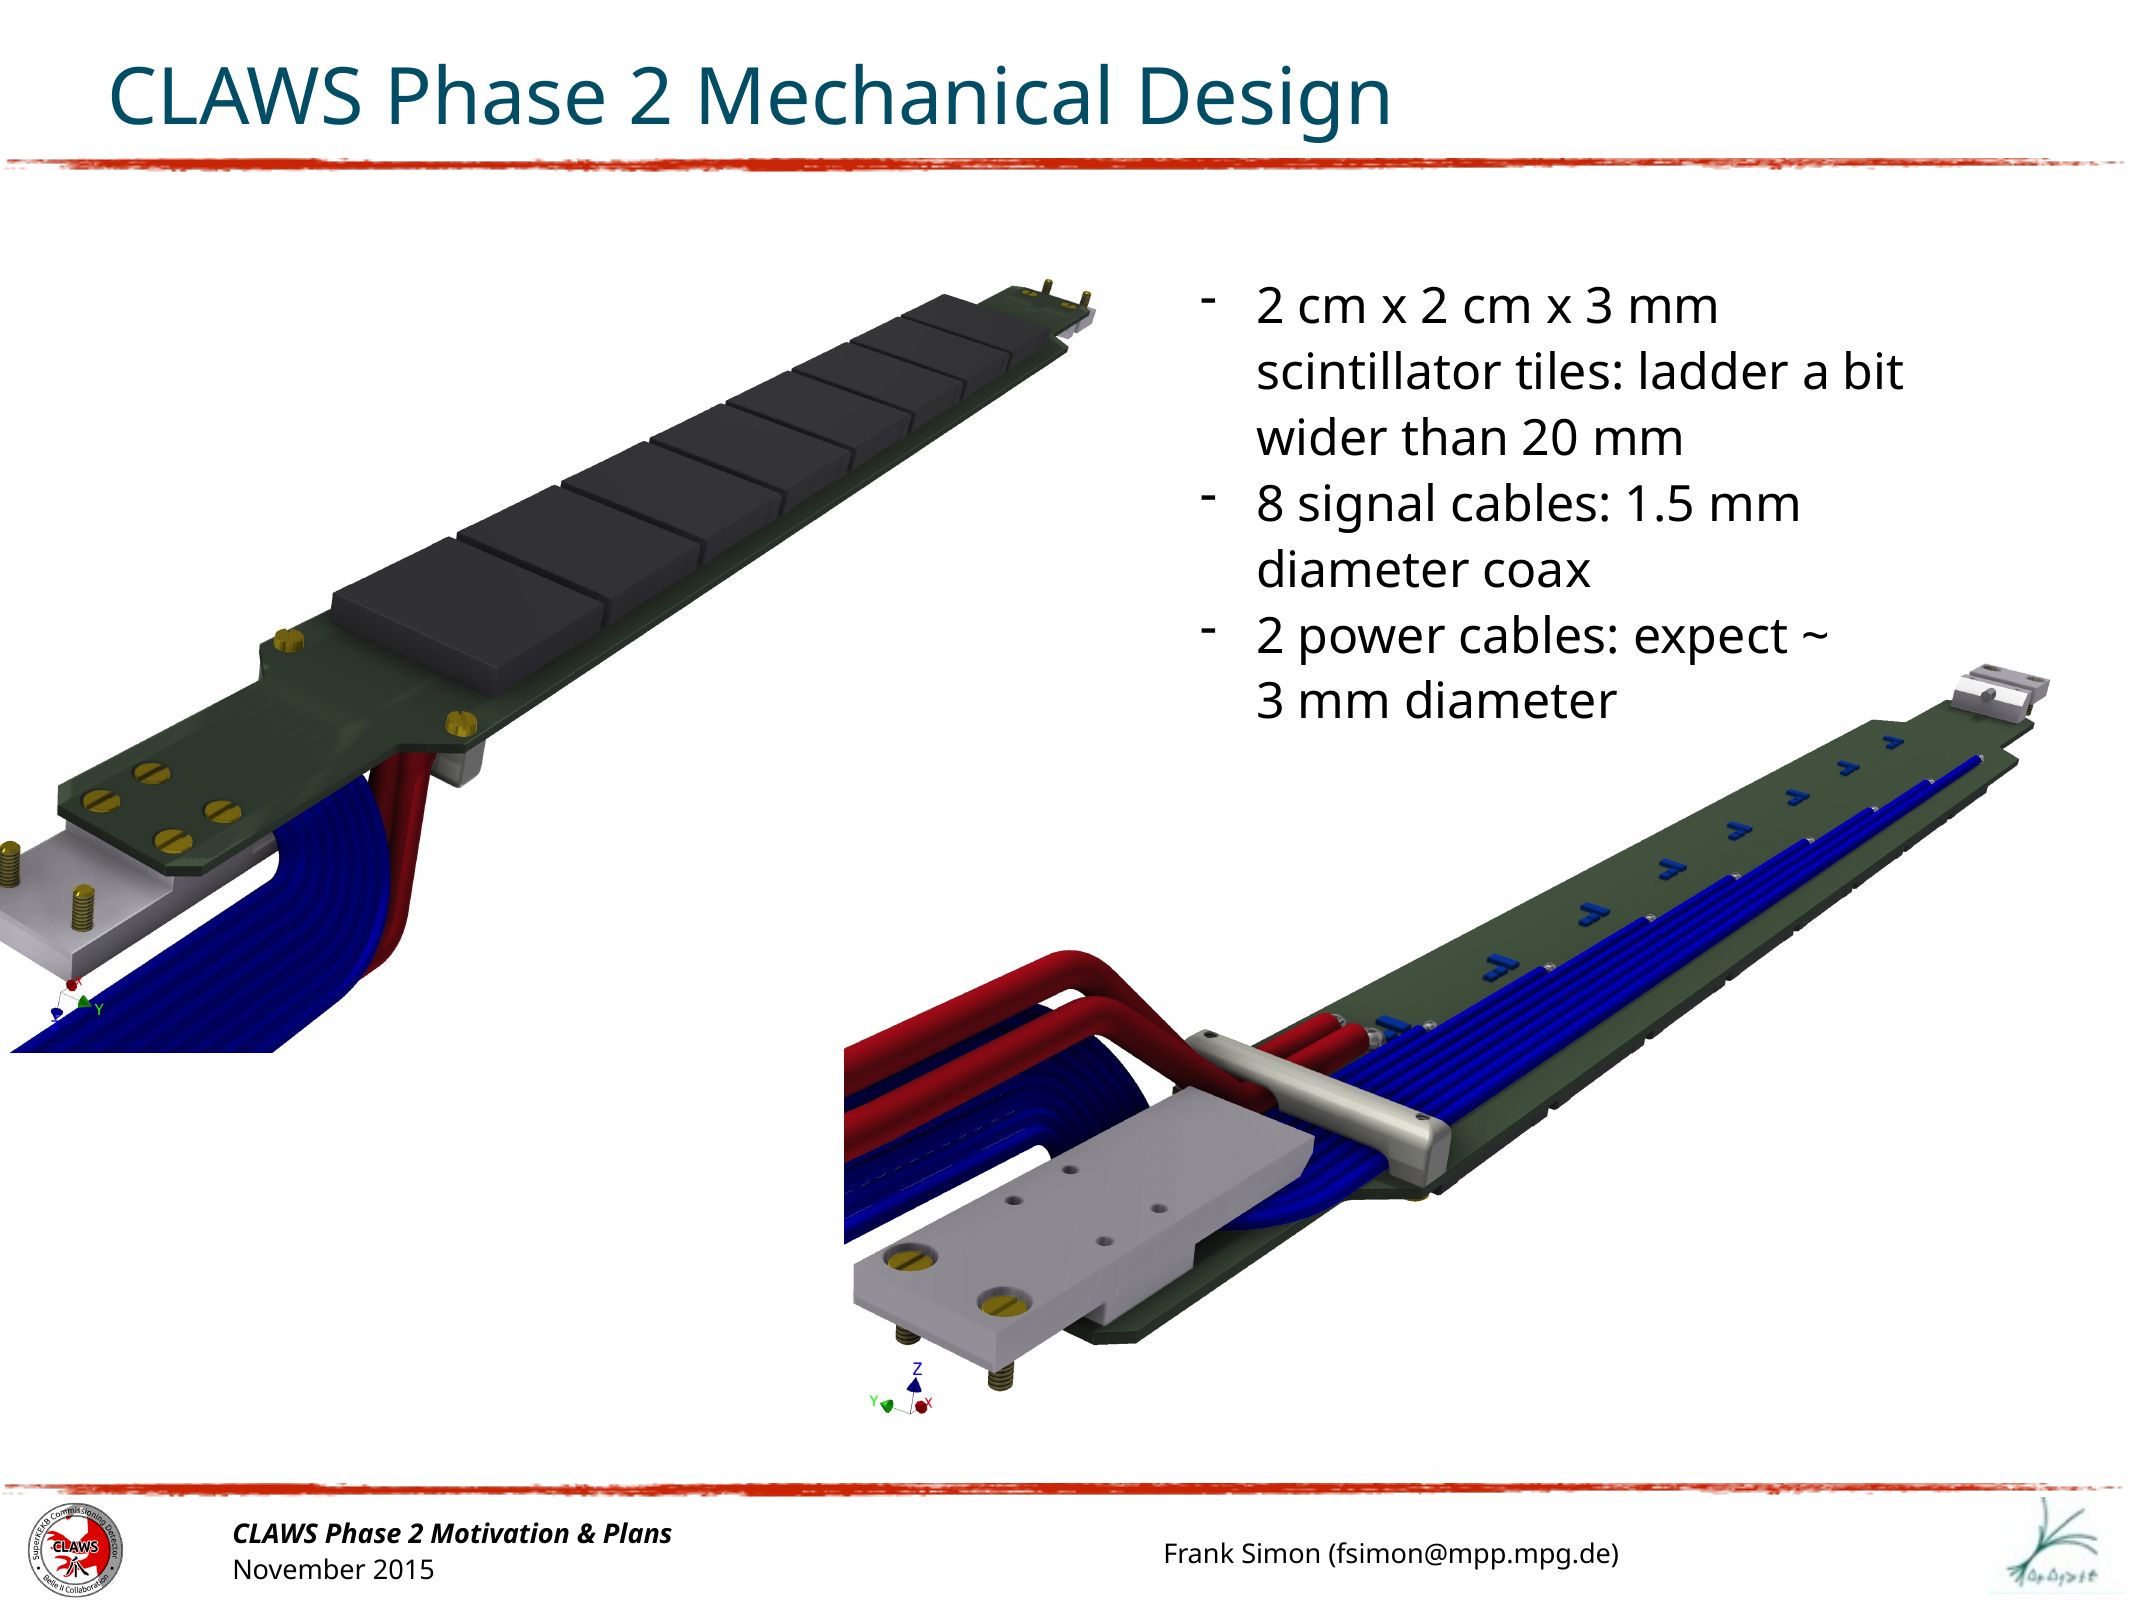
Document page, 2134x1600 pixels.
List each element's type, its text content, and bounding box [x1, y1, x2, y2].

picture [0, 158, 2134, 176]
picture [0, 211, 2134, 1481]
text_box 2 cm x 2 cm x 3 mm scintillator tiles: ladder a bit wider than 20 mm 8 signal cables: 1.5 mm diameter coax 2 power cables: expect ~ 3 mm diameter [1187, 258, 1936, 562]
picture [0, 1483, 2134, 1594]
title CLAWS Phase 2 Mechanical Design [89, 28, 2051, 157]
picture [27, 1502, 124, 1598]
